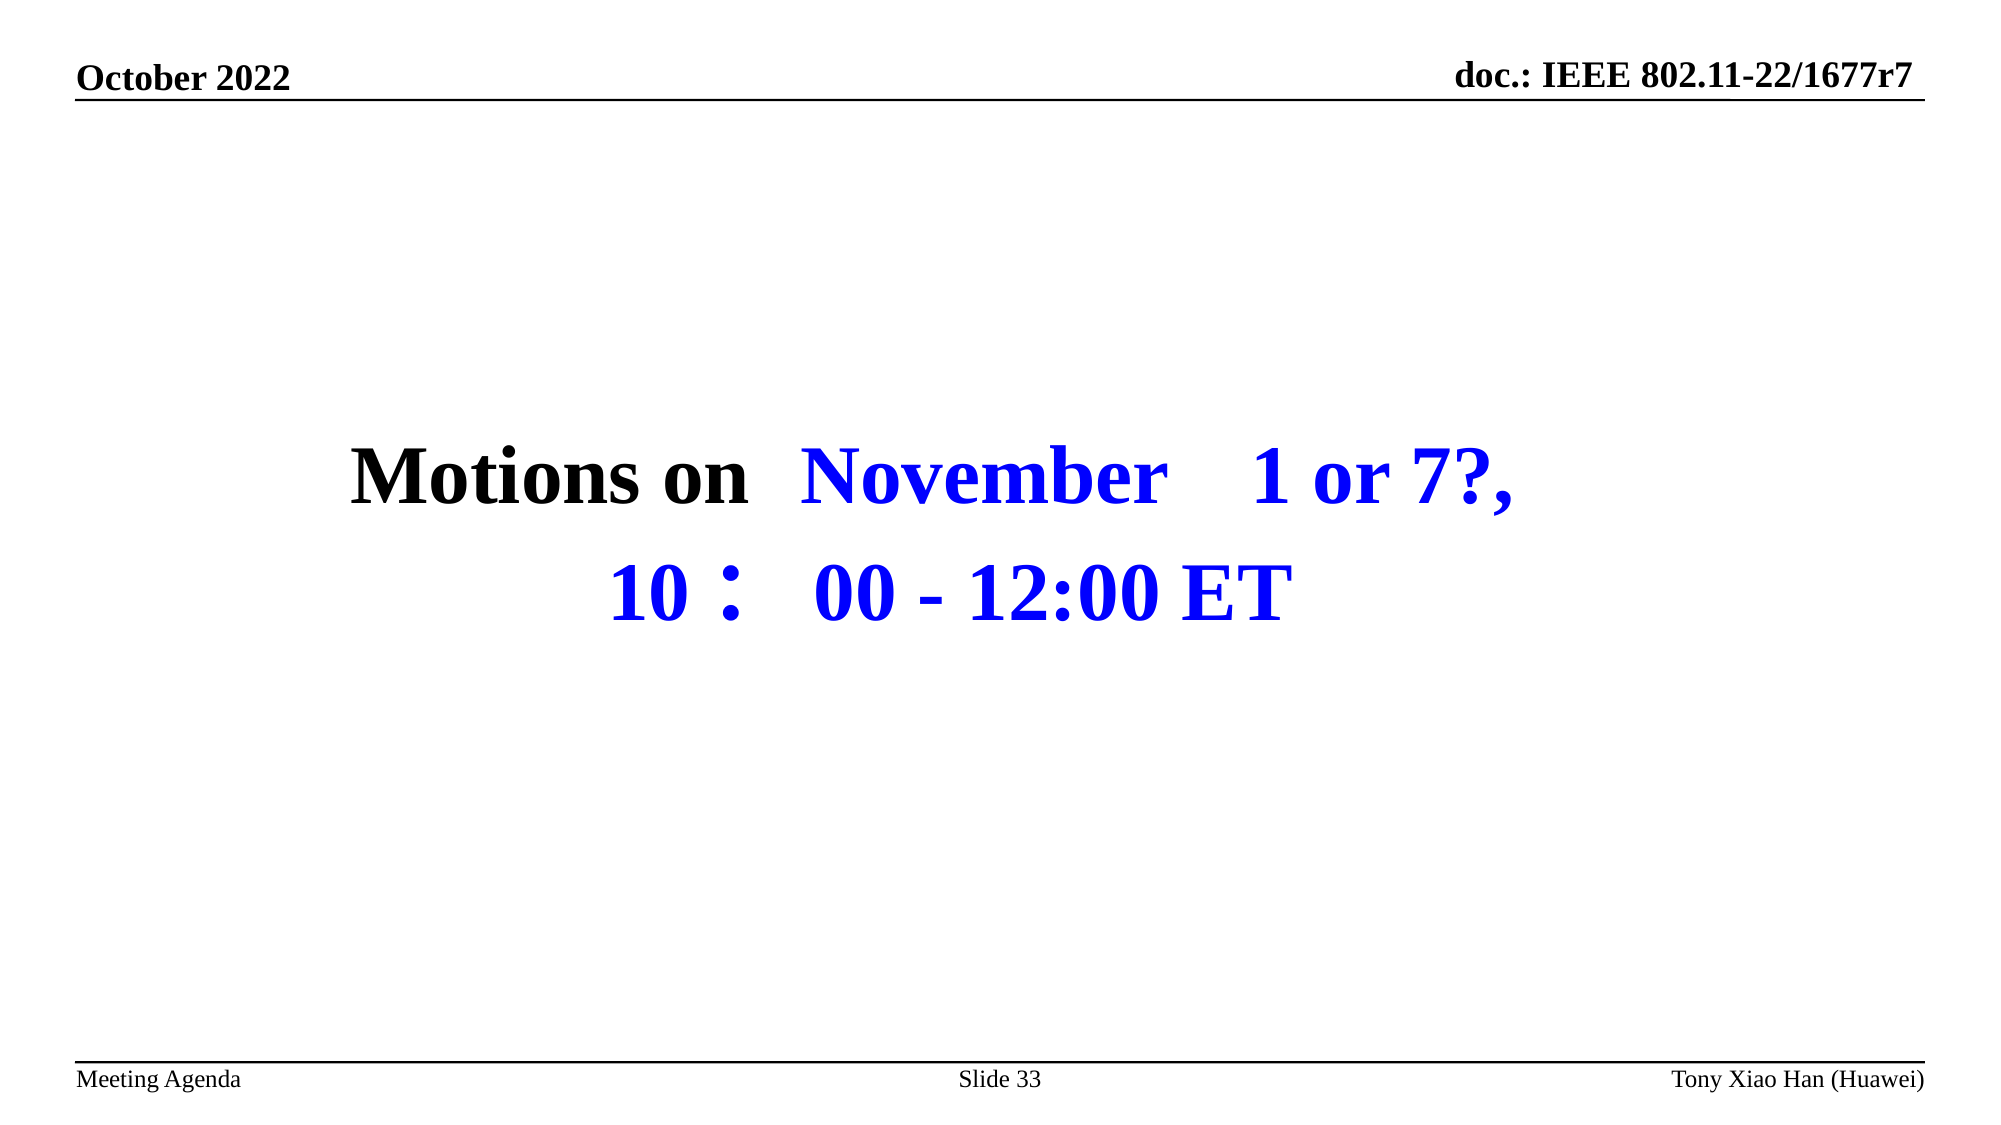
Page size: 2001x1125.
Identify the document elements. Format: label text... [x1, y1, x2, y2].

text_box Motions on November 1 or 7?, 10：00 - 12:00 ET [187, 412, 1713, 950]
